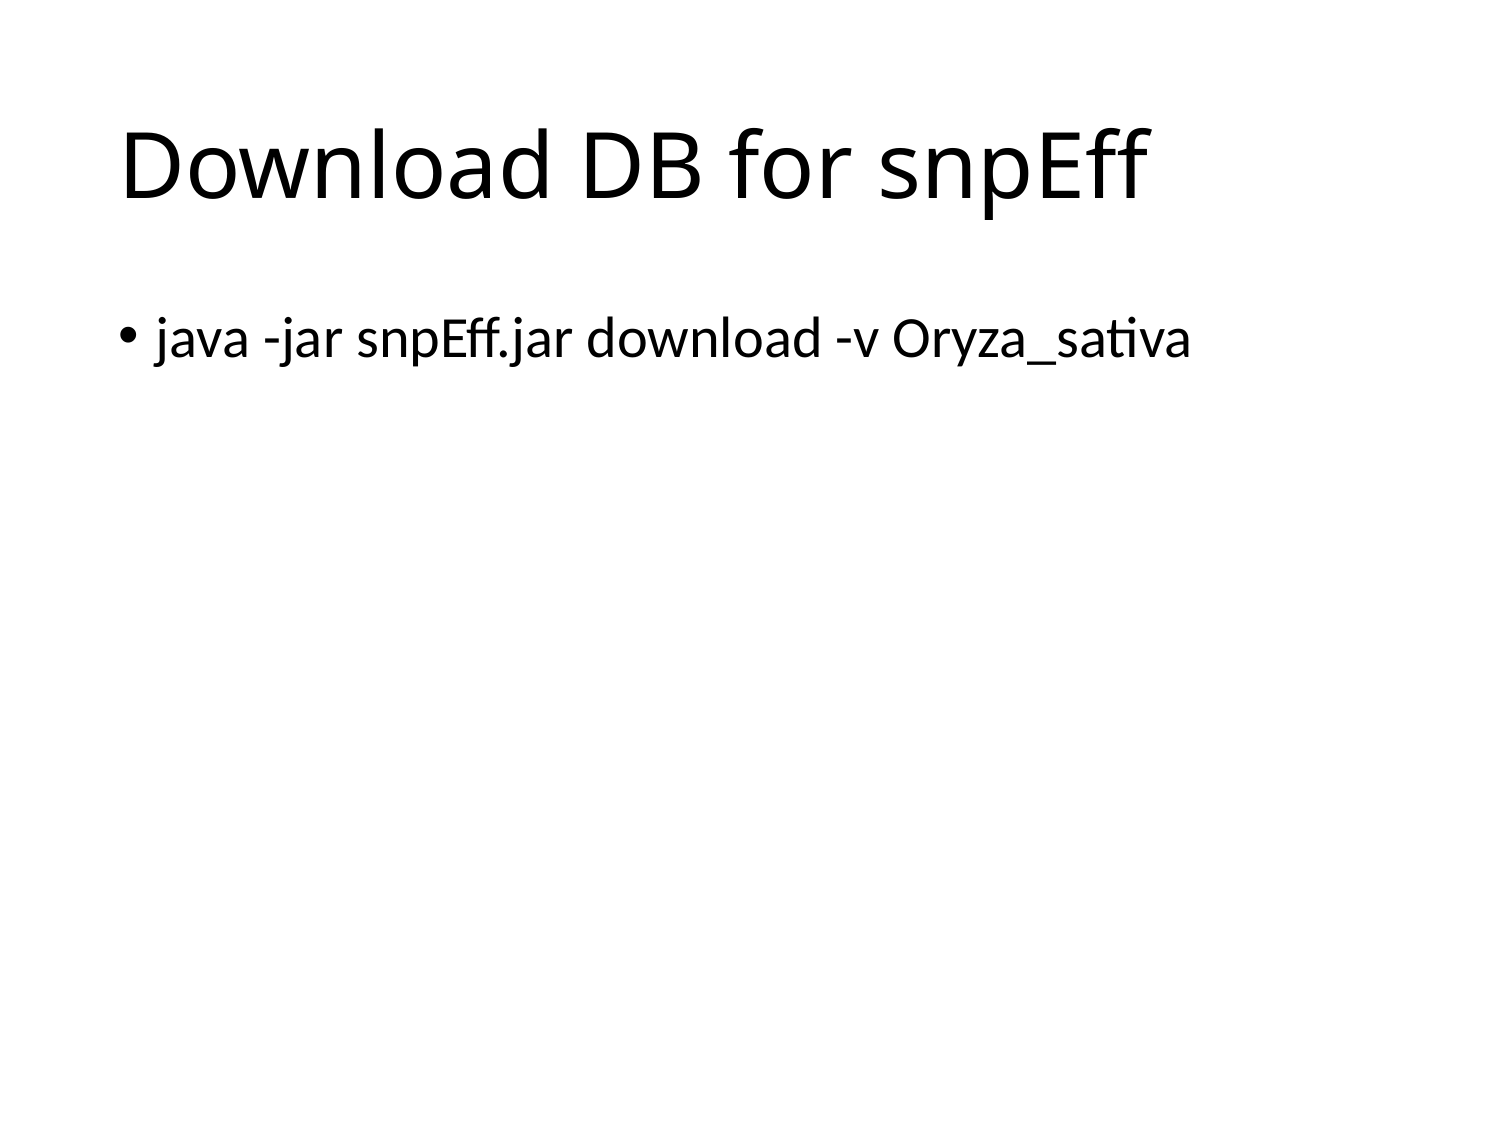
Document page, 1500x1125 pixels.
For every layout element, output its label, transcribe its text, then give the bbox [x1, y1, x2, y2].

list java -jar snpEff.jar download -v Oryza_sativa [103, 299, 1397, 1014]
title Download DB for snpEff [103, 59, 1397, 278]
